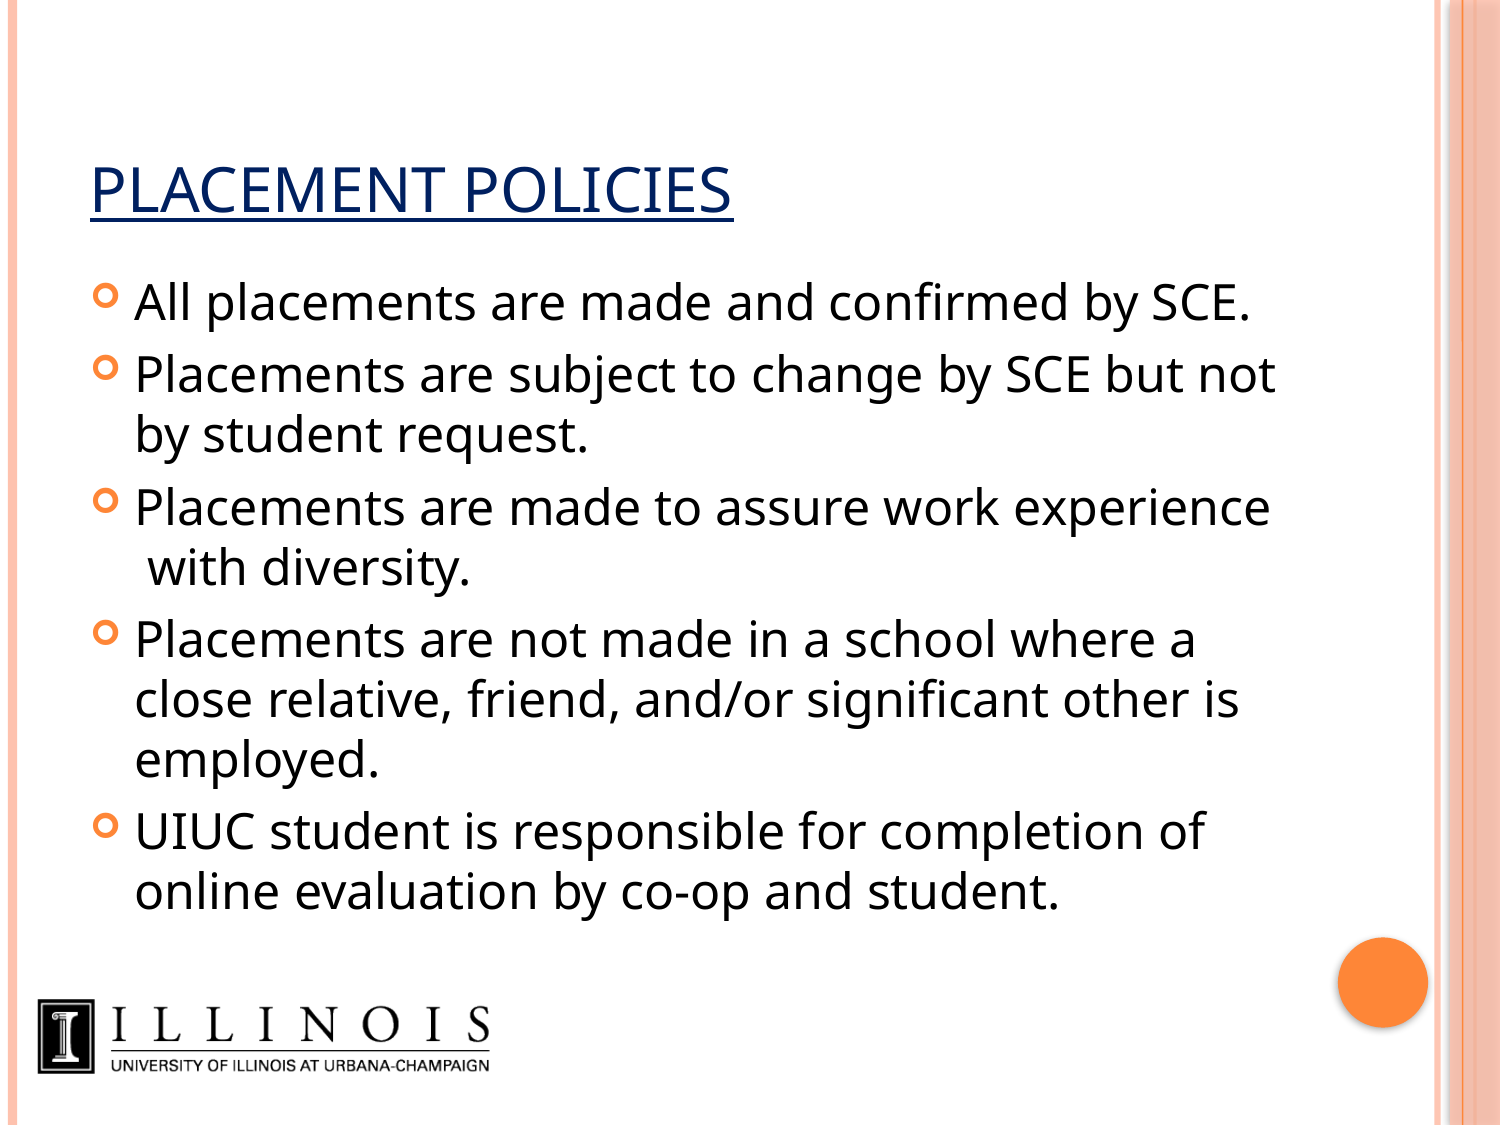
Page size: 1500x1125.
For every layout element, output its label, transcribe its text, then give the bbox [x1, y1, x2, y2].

picture [36, 999, 491, 1076]
list All placements are made and confirmed by SCE. Placements are subject to change by SCE but not by student request. Placements are made to assure work experience with diversity. Placements are not made in a school where a close relative, friend, and/or significant other is employed. UIUC student is responsible for completion of online evaluation by co-op and student. [75, 262, 1300, 1062]
title Placement Policies [75, 45, 1300, 233]
